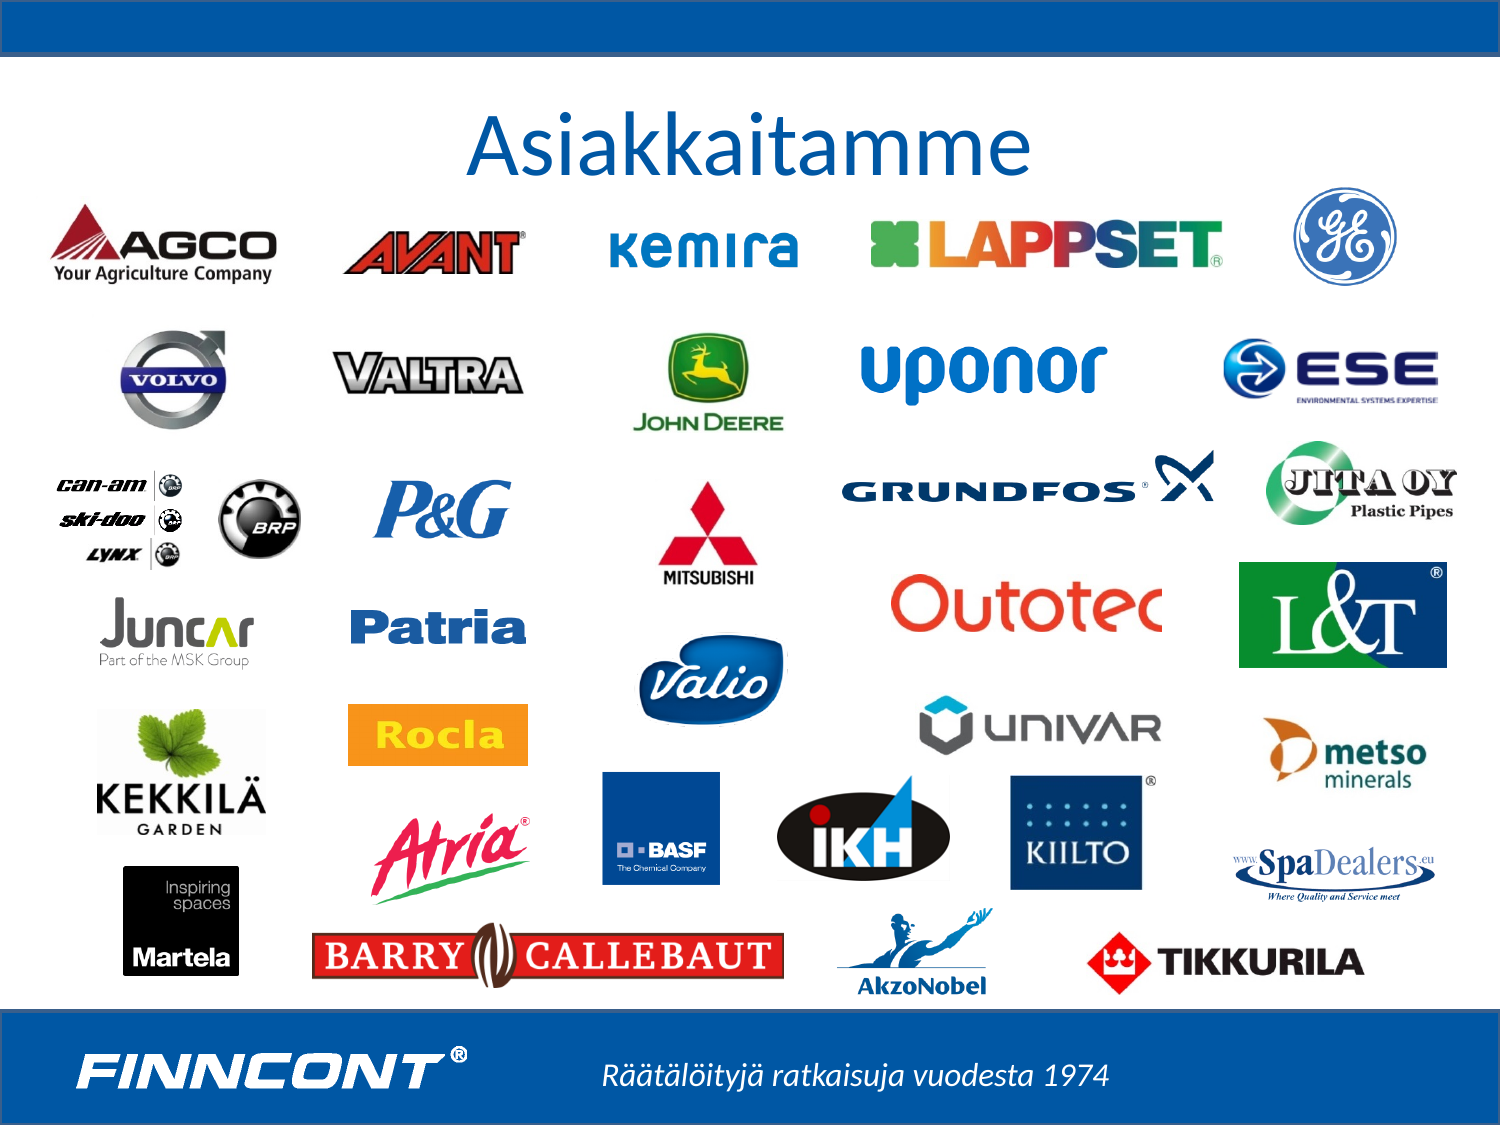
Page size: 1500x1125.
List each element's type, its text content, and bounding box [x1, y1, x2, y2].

picture [76, 1046, 467, 1089]
footer Räätälöityjä ratkaisuja vuodesta 1974 [583, 1042, 1128, 1103]
title Asiakkaitamme [75, 45, 1425, 182]
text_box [36, 184, 1459, 1000]
picture [777, 774, 952, 883]
picture [1252, 704, 1436, 799]
